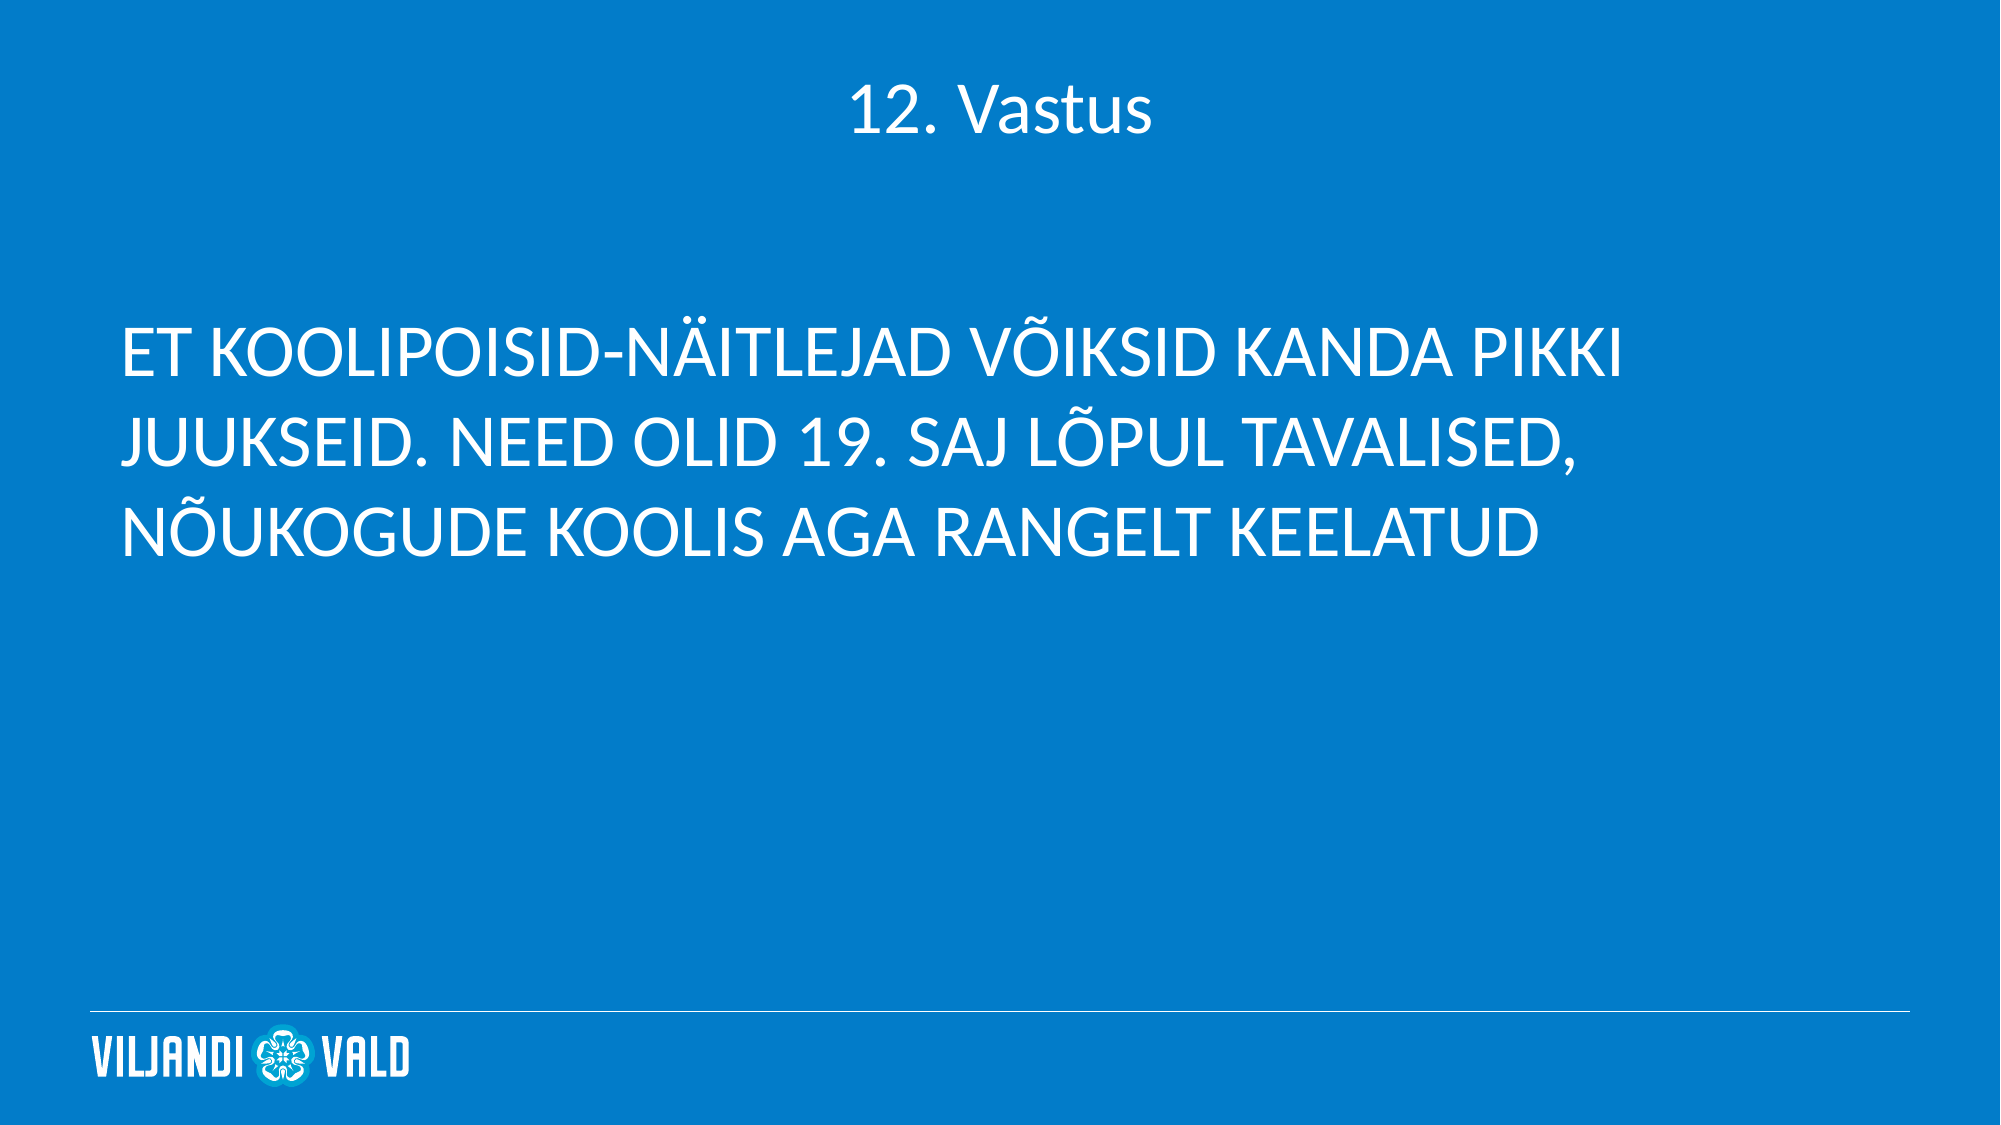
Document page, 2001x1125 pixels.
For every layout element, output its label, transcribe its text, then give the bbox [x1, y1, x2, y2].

list ET KOOLIPOISID-NÄITLEJAD VÕIKSID KANDA PIKKI JUUKSEID. NEED OLID 19. SAJ LÕPUL TAVALISED, NÕUKOGUDE KOOLIS AGA RANGELT KEELATUD [99, 186, 1900, 1005]
title 12. Vastus [99, 45, 1900, 162]
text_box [90, 1022, 410, 1089]
